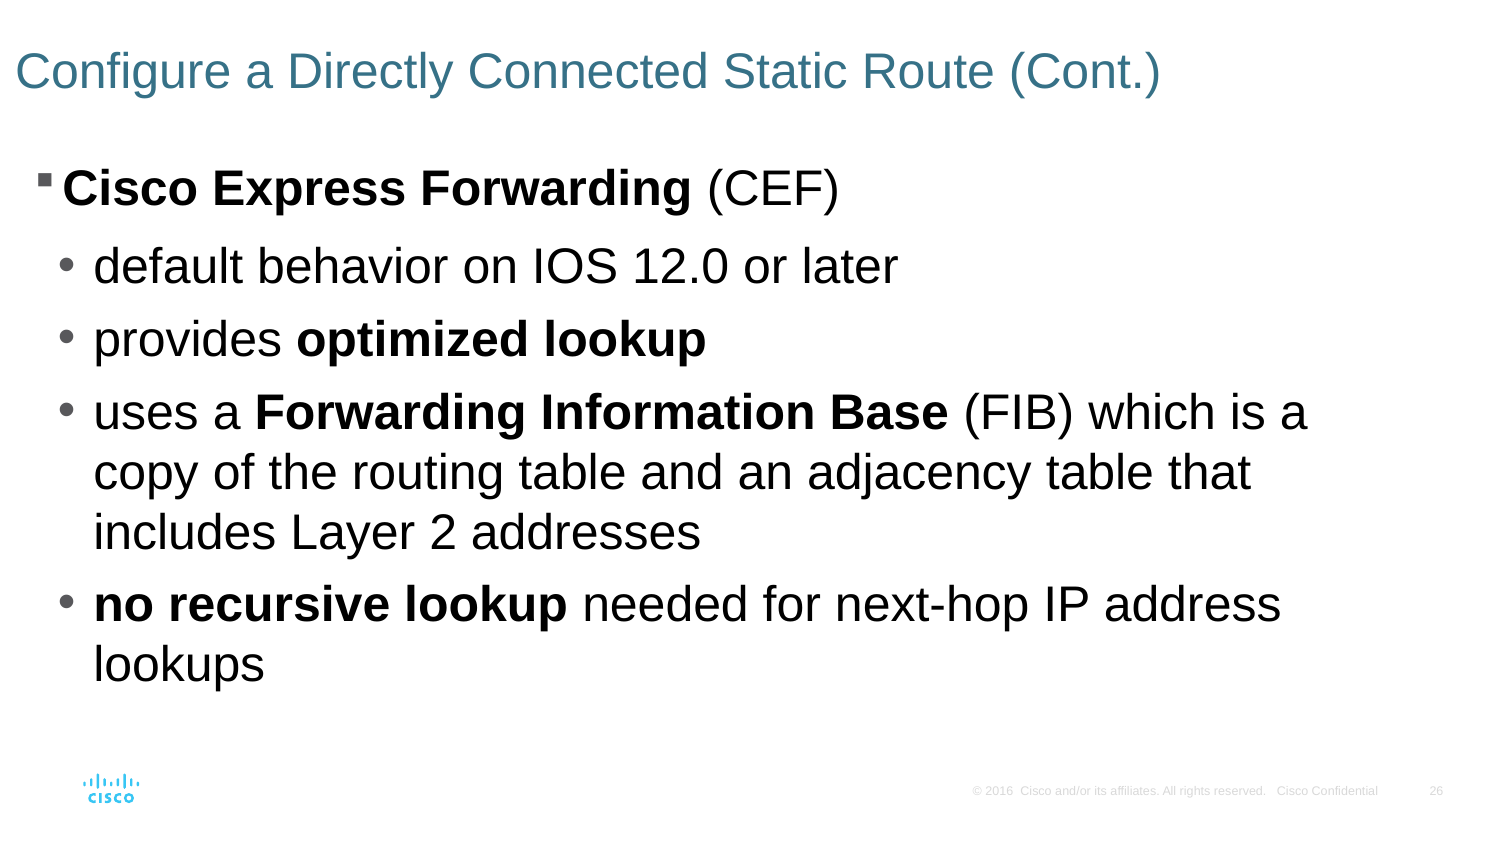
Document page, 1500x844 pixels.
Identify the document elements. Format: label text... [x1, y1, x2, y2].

list Cisco Express Forwarding (CEF) default behavior on IOS 12.0 or later provides optimized lookup uses a Forwarding Information Base (FIB) which is a copy of the routing table and an adjacency table that includes Layer 2 addresses no recursive lookup needed for next-hop IP address lookups [19, 147, 1444, 511]
title Configure a Directly Connected Static Route (Cont.) [0, 6, 1500, 131]
